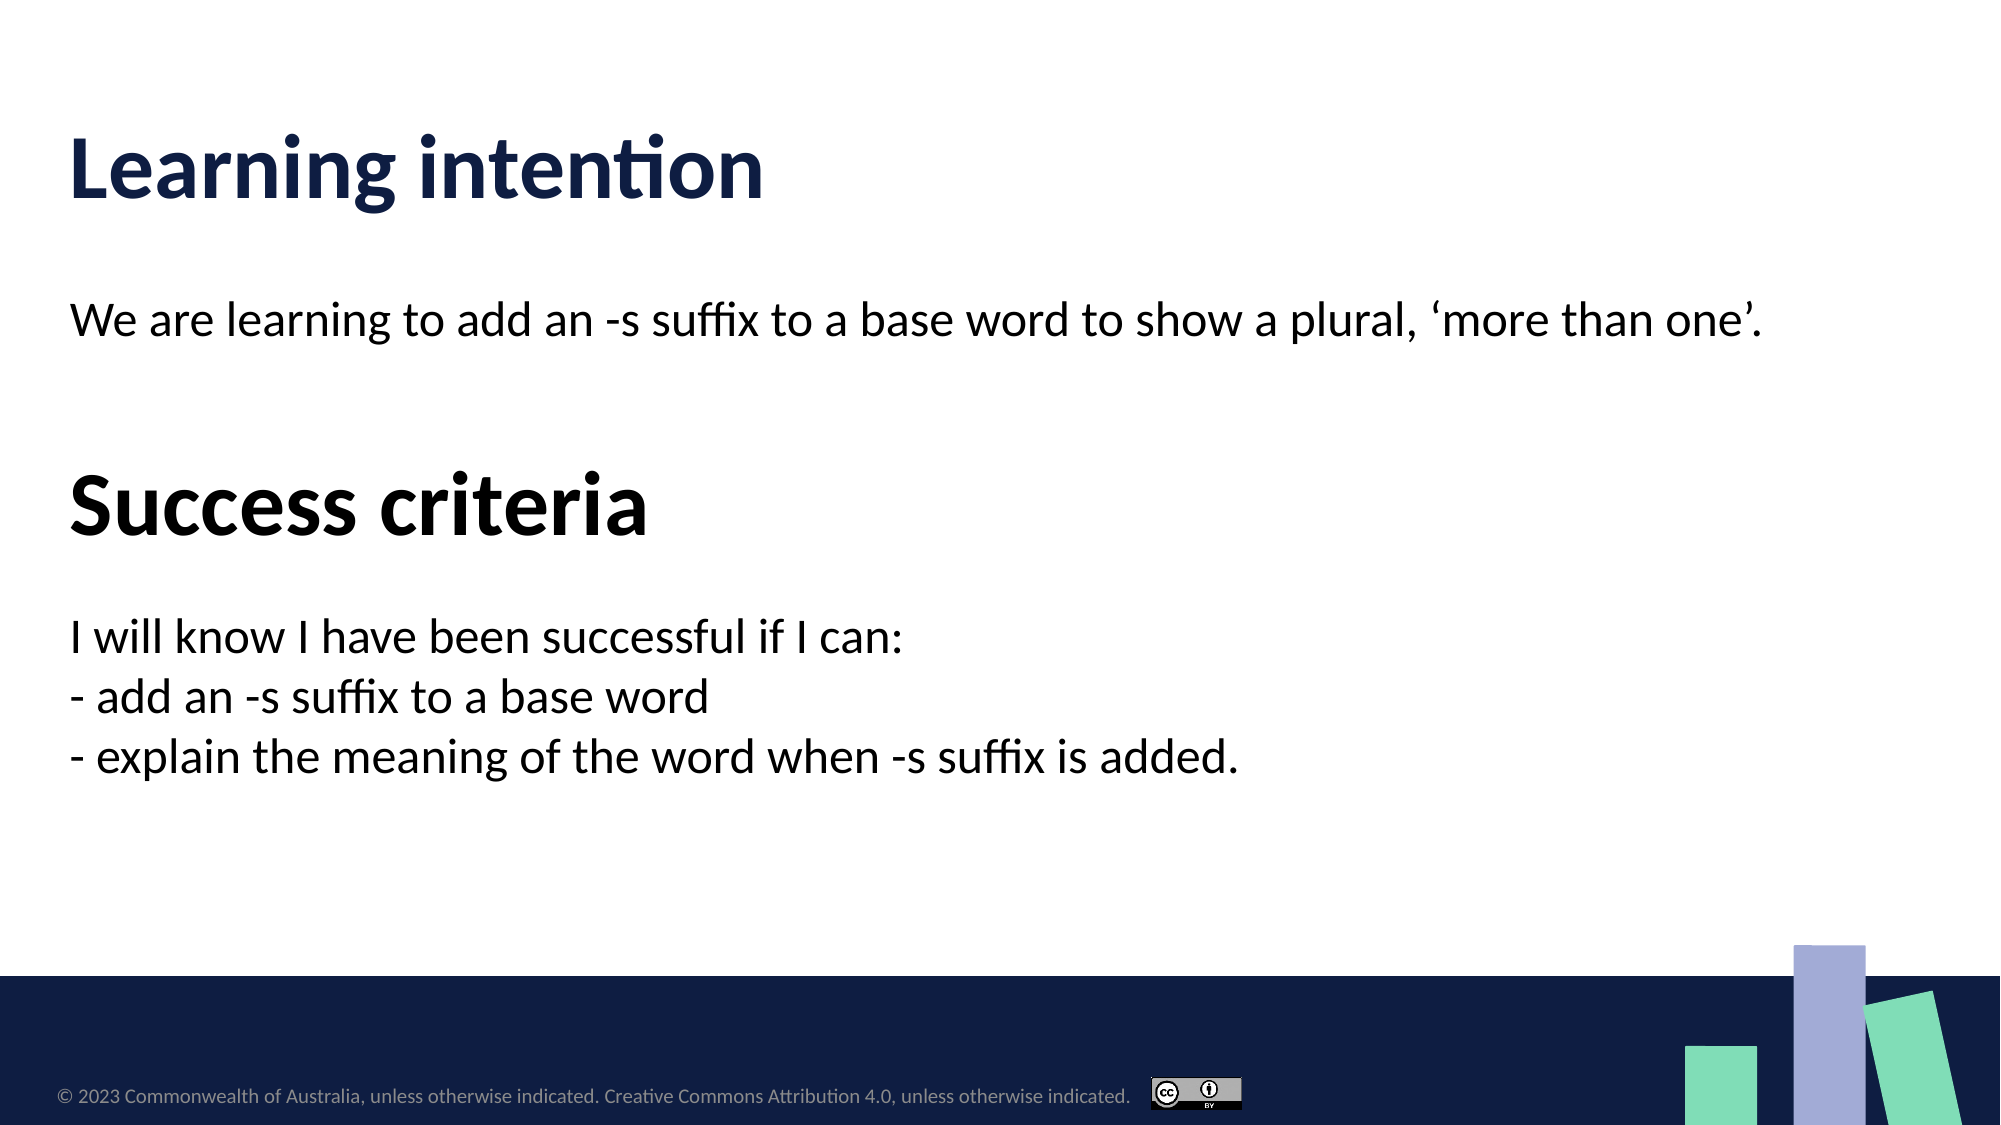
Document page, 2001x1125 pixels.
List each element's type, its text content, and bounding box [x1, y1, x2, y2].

title We are learning to add an -s suffix to a base word to show a plural, ‘more than one’. [54, 219, 1890, 422]
text_box Success criteria [54, 396, 1780, 615]
picture [1151, 1077, 1242, 1110]
text_box I will know I have been successful if I can: - add an -s suffix to a base word - explain the meaning of the word when -s suffix is added. [54, 615, 1680, 851]
text_box Learning intention [54, 59, 1780, 278]
